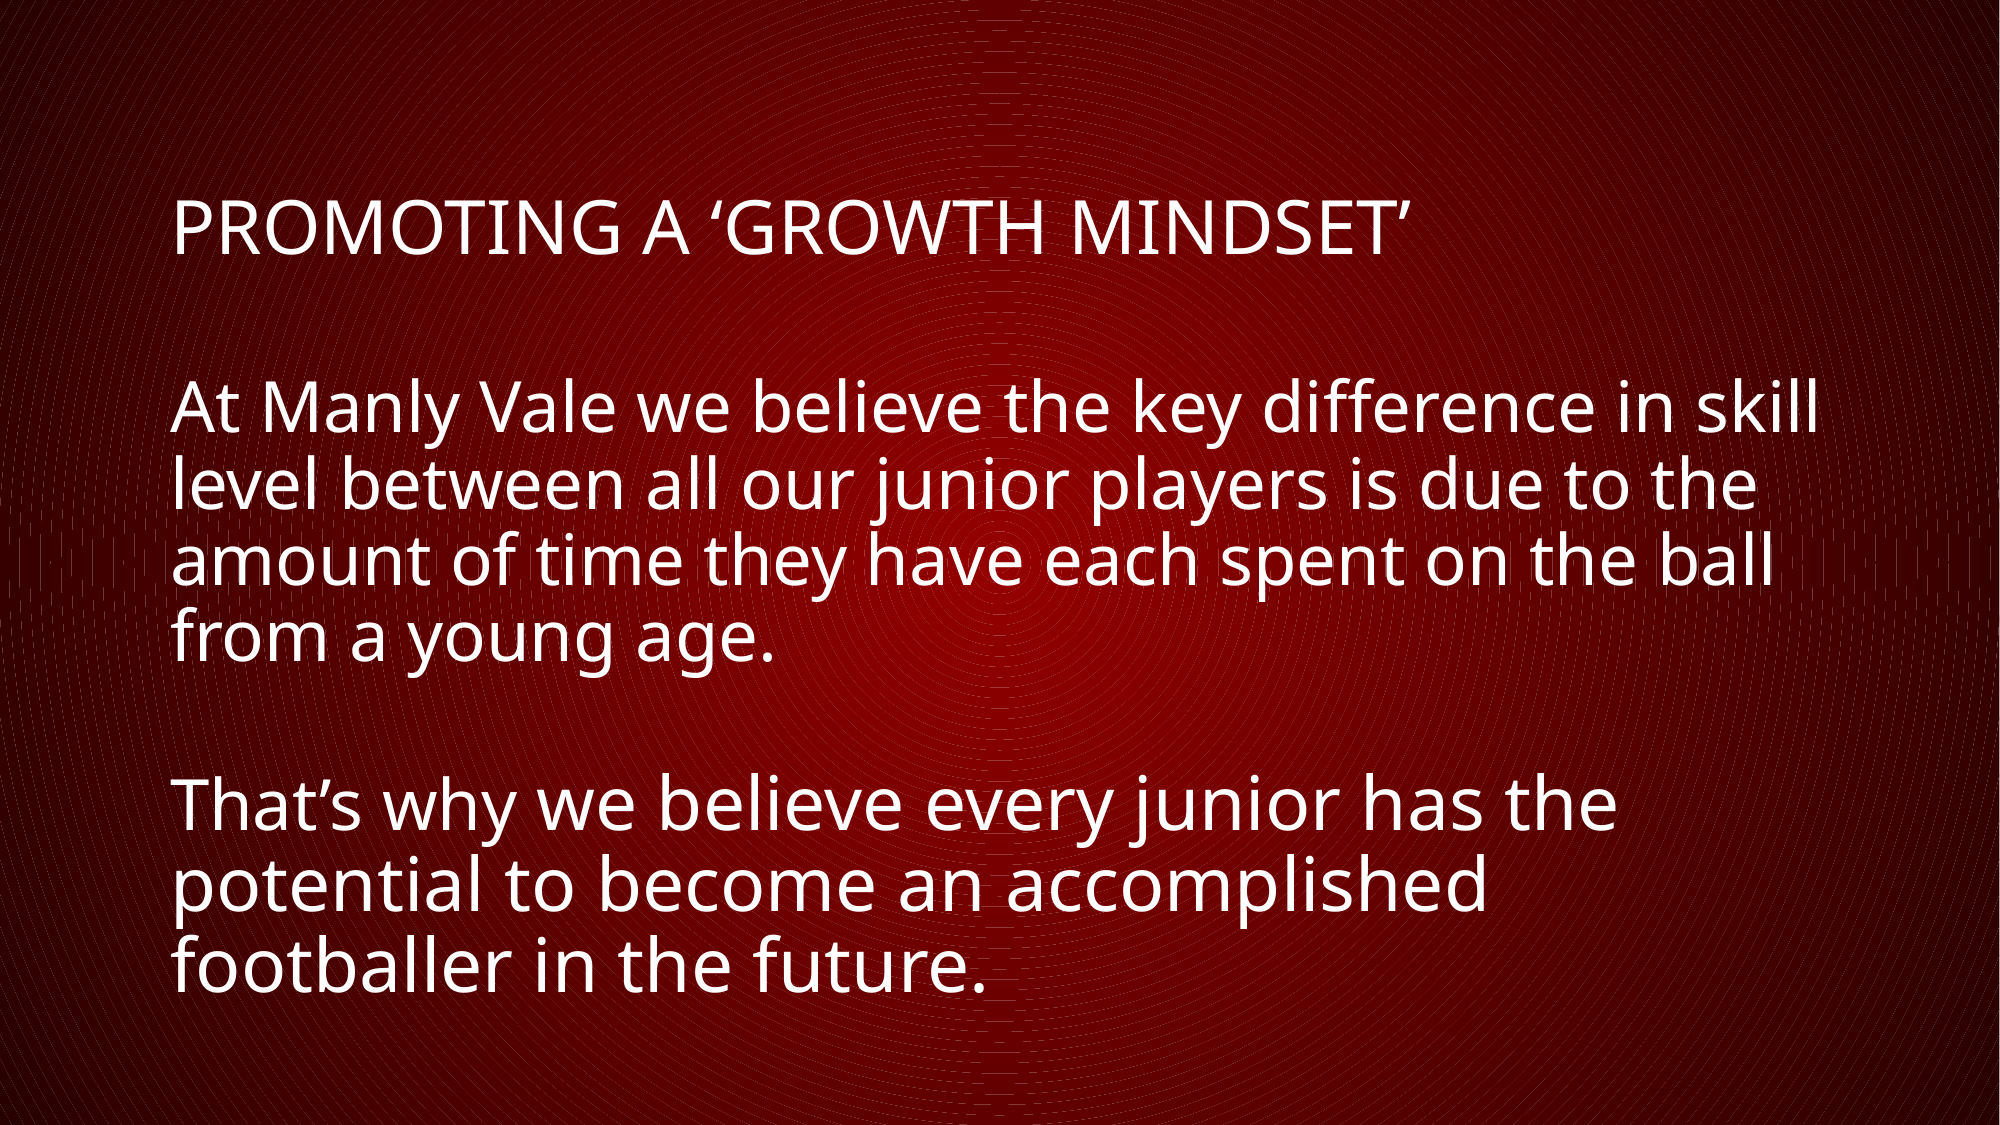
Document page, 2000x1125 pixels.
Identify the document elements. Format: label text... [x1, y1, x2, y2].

title PROMOTING A ‘GROWTH MINDSET’ [149, 79, 1850, 280]
list At Manly Vale we believe the key difference in skill level between all our junior players is due to the amount of time they have each spent on the ball from a young age. That’s why we believe every junior has the potential to become an accomplished footballer in the future. [149, 361, 1850, 1030]
